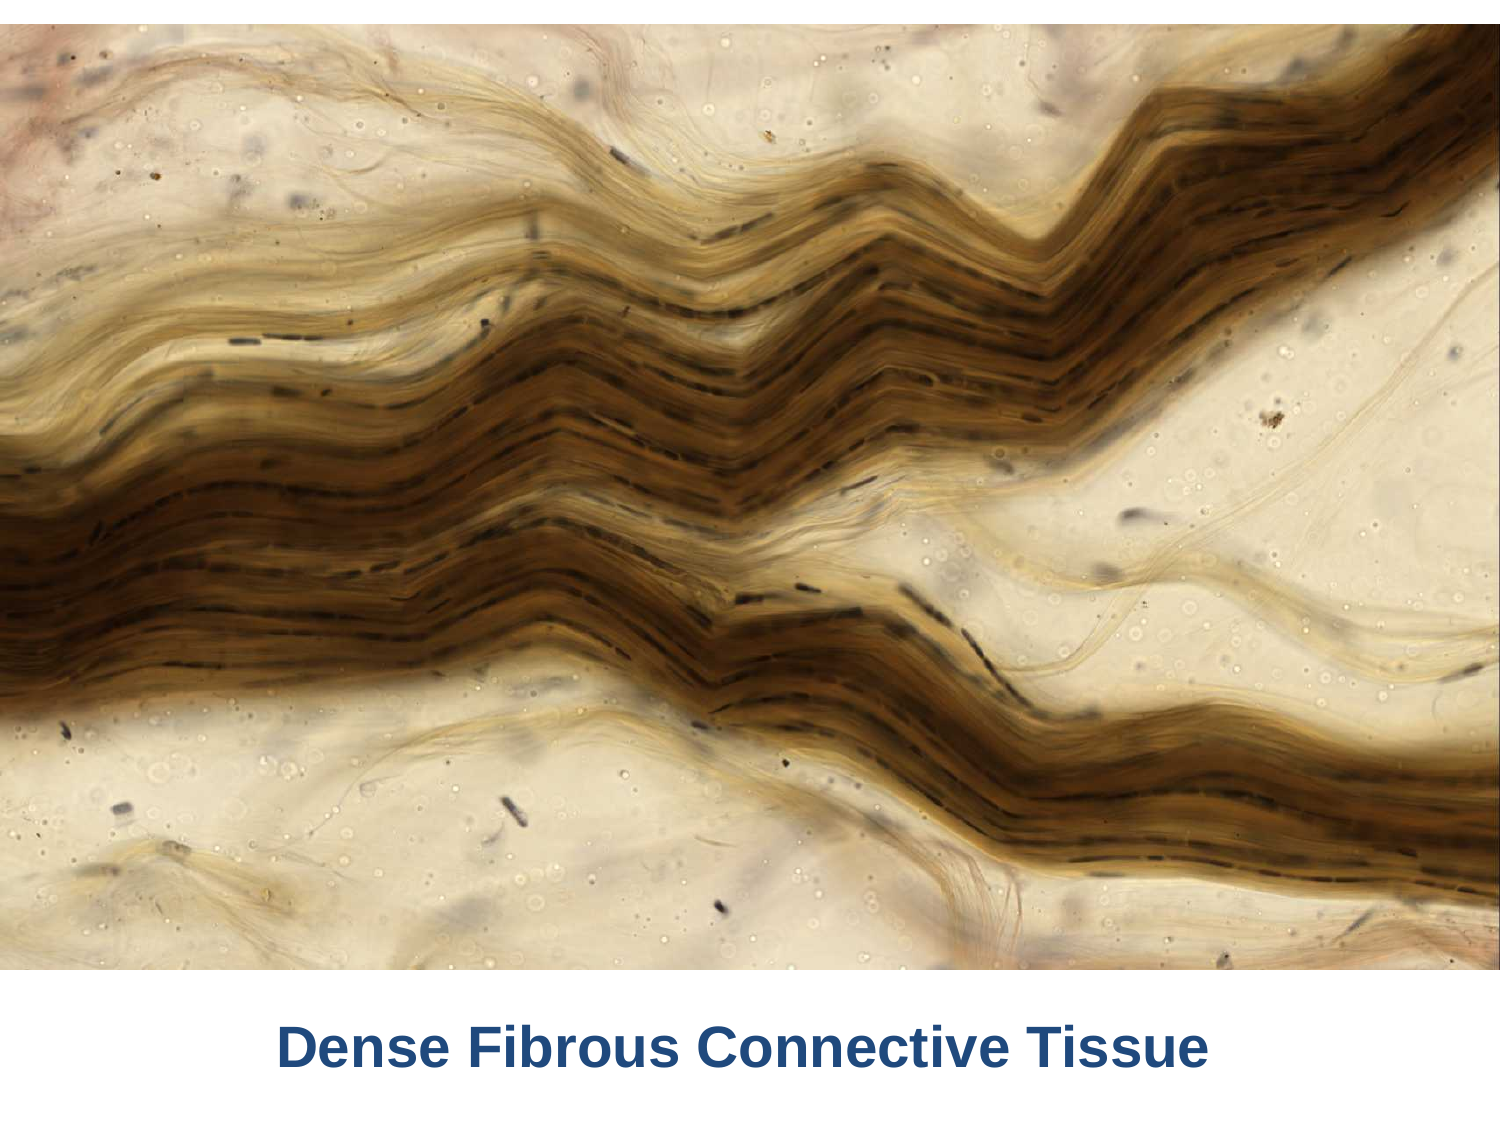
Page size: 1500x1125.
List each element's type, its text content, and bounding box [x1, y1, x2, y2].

text_box Dense Fibrous Connective Tissue [37, 1001, 1450, 1087]
picture [0, 24, 1500, 970]
